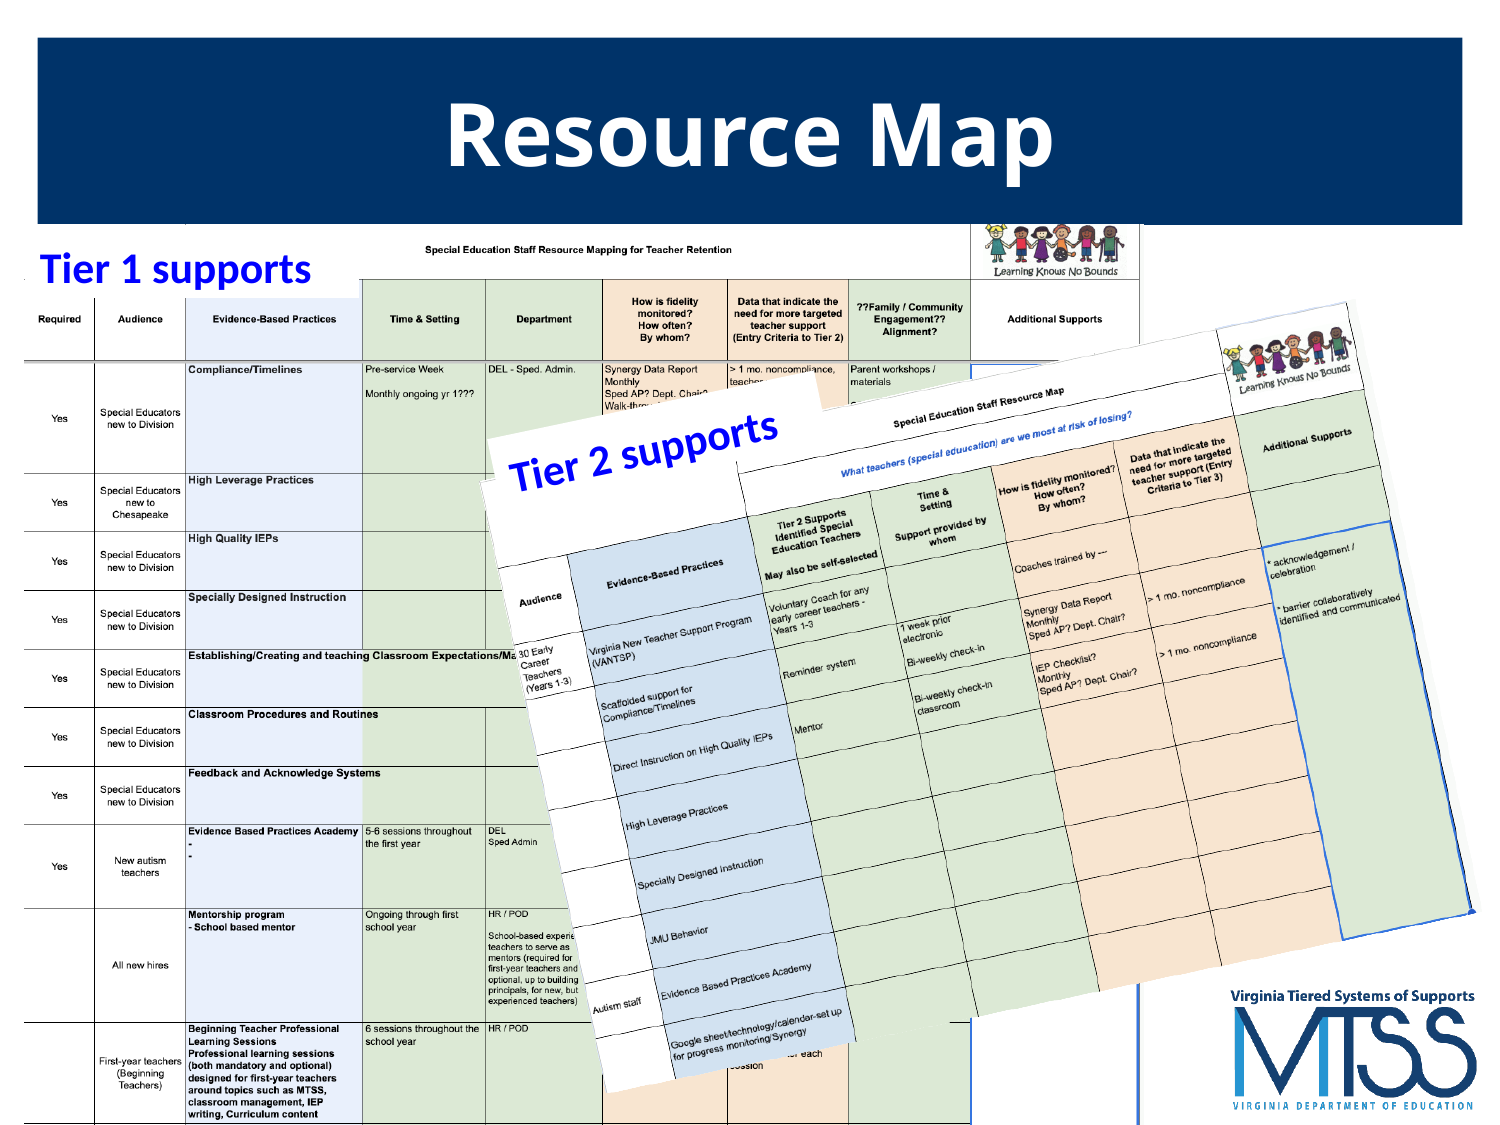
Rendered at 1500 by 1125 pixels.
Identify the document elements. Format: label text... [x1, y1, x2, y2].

title Resource Map [37, 37, 1463, 225]
picture [24, 224, 1481, 1125]
